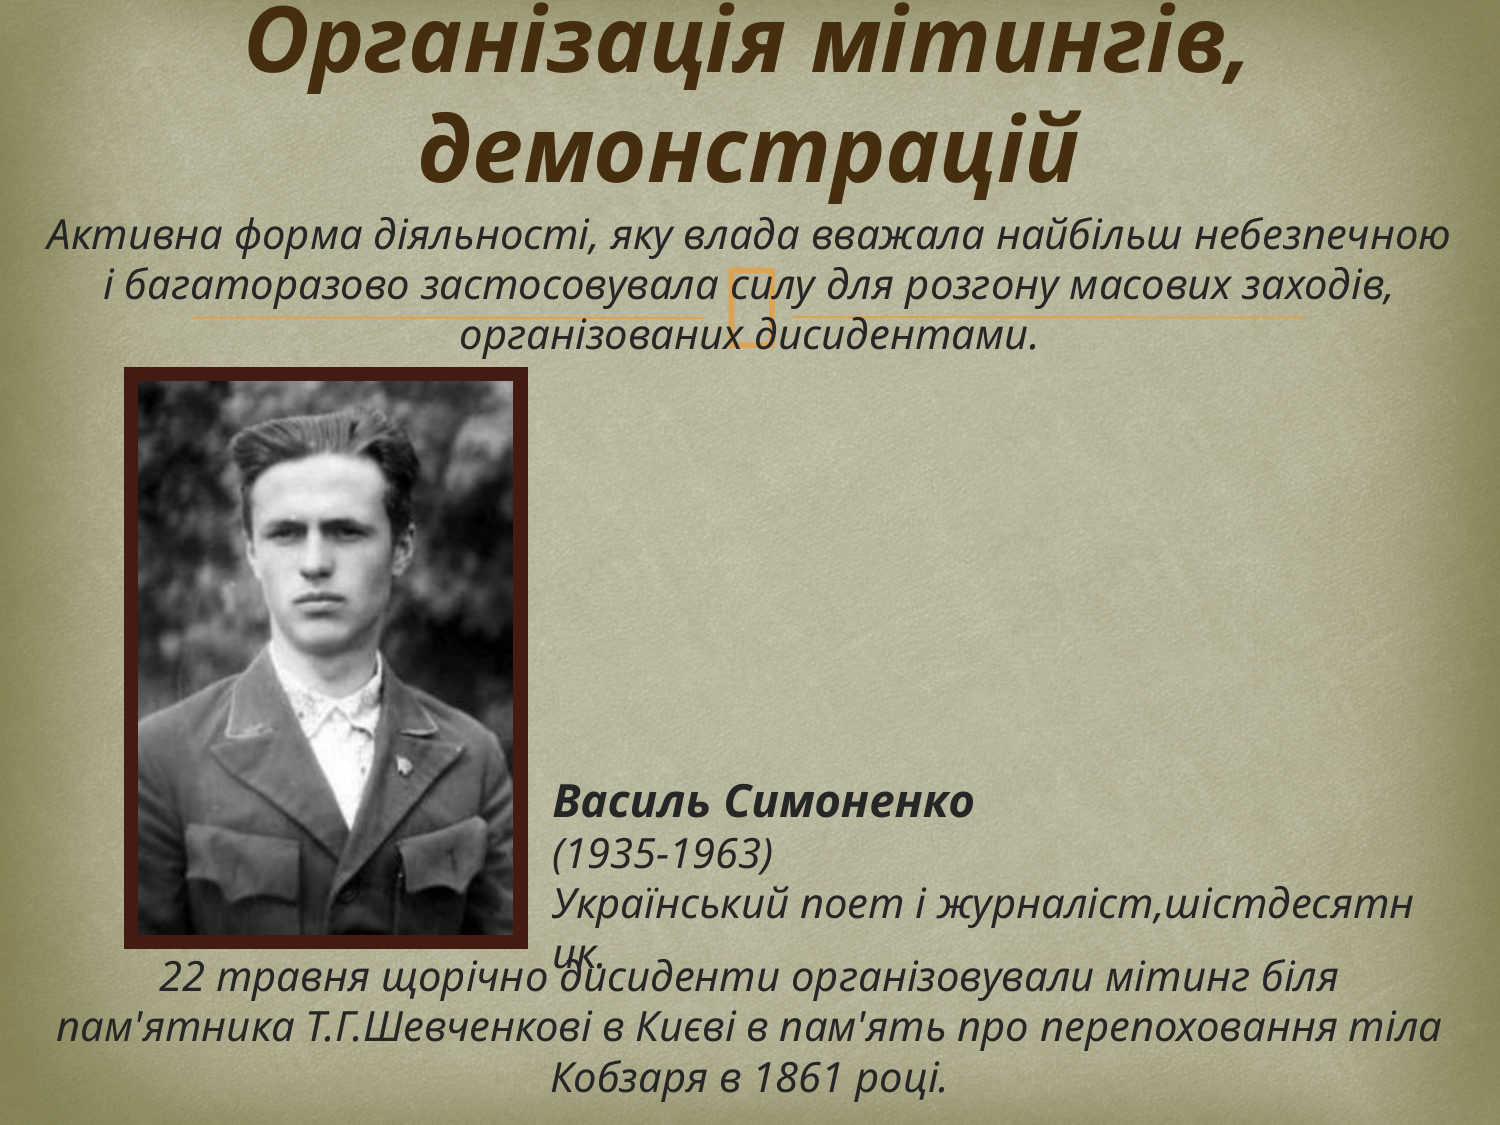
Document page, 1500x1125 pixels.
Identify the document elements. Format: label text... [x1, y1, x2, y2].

list Активна форма діяльності, яку влада вважала найбільш небезпечною і багаторазово застосовувала силу для розгону масових заходів, організованих дисидентами. 22 травня щорічно дисиденти організовували мітинг біля пам'ятника Т.Г.Шевченкові в Києві в пам'ять про перепоховання тіла Кобзаря в 1861 році. [24, 200, 1475, 1125]
text_box Василь Симоненко (1935-1963) Український поет і журналіст,шістдесятник. [537, 764, 1450, 985]
picture [137, 380, 514, 936]
title Організація мітингів, демонстрацій [112, 4, 1385, 178]
